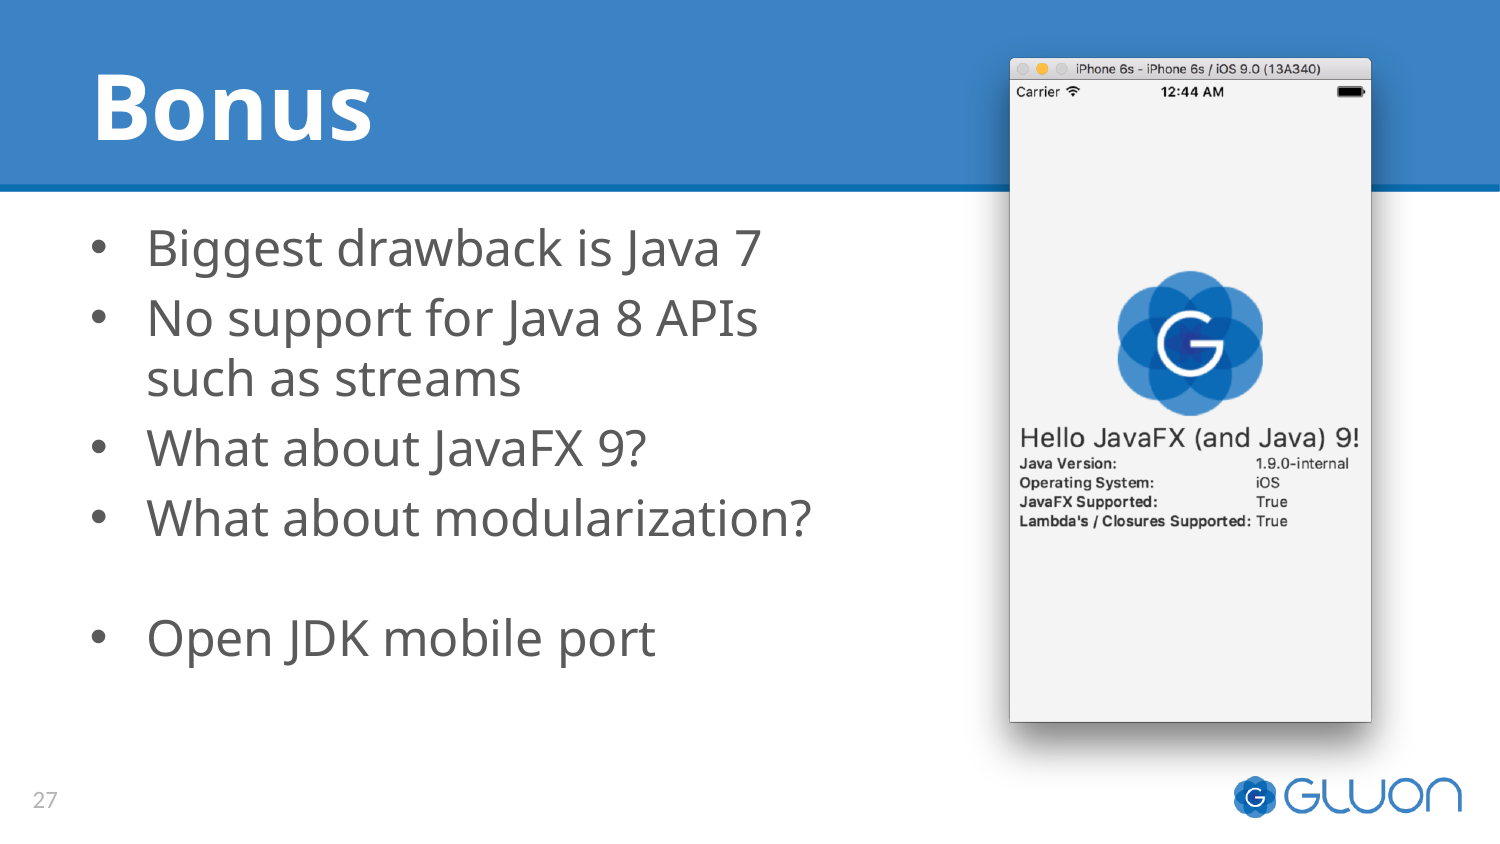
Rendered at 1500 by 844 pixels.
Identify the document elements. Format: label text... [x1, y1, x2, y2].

title Bonus [75, 33, 950, 175]
picture [955, 27, 1463, 824]
text_box Open JDK mobile port [74, 599, 880, 724]
slide_number 27 [17, 776, 203, 822]
list Biggest drawback is Java 7 No support for Java 8 APIs such as streams What about JavaFX 9? What about modularization? [75, 209, 892, 588]
